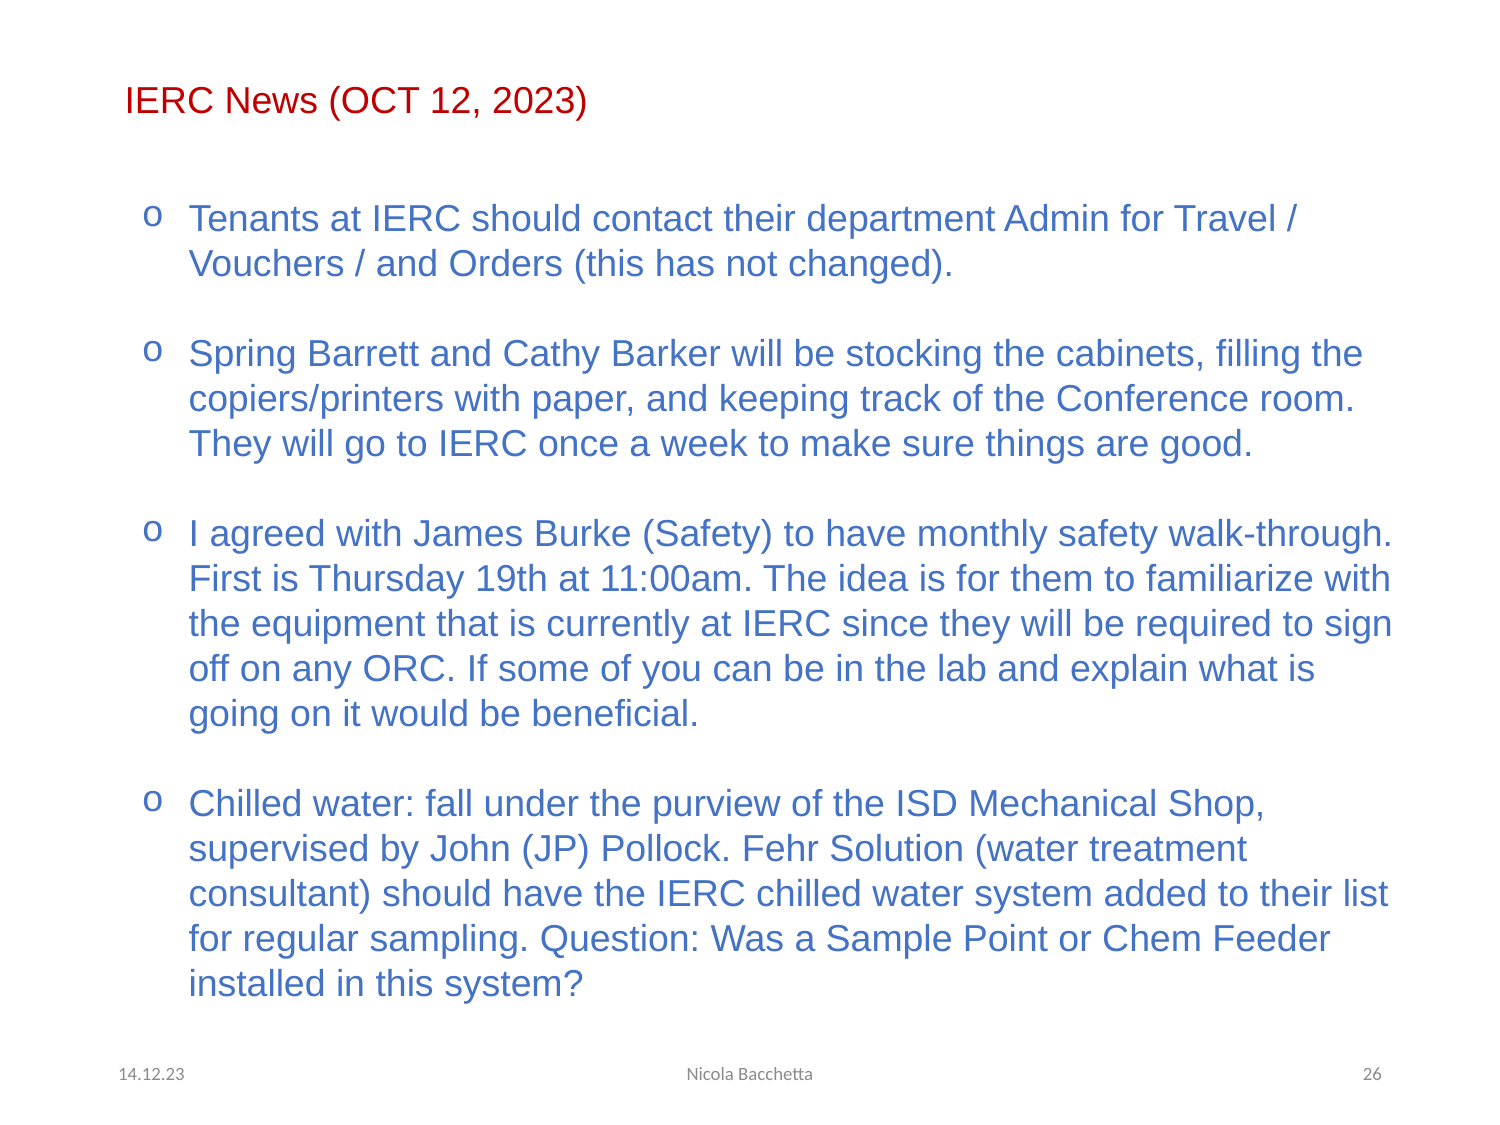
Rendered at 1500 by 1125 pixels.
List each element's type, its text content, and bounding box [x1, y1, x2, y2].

footer Nicola Bacchetta [496, 1042, 1004, 1103]
slide_number 26 [1059, 1042, 1397, 1103]
text_box IERC News (OCT 12, 2023) [109, 69, 604, 129]
text_box Tenants at IERC should contact their department Admin for Travel / Vouchers / and Orders (this has not changed). Spring Barrett and Cathy Barker will be stocking the cabinets, filling the copiers/printers with paper, and keeping track of the Conference room. They will go to IERC once a week to make sure things are good. I agreed with James Burke (Safety) to have monthly safety walk-through. First is Thursday 19th at 11:00am. The idea is for them to familiarize with the equipment that is currently at IERC since they will be required to sign off on any ORC. If some of you can be in the lab and explain what is going on it would be beneficial. Chilled water: fall under the purview of the ISD Mechanical Shop, supervised by John (JP) Pollock. Fehr Solution (water treatment consultant) should have the IERC chilled water system added to their list for regular sampling. Question: Was a Sample Point or Chem Feeder installed in this system? [126, 186, 1420, 1011]
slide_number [103, 1042, 441, 1103]
